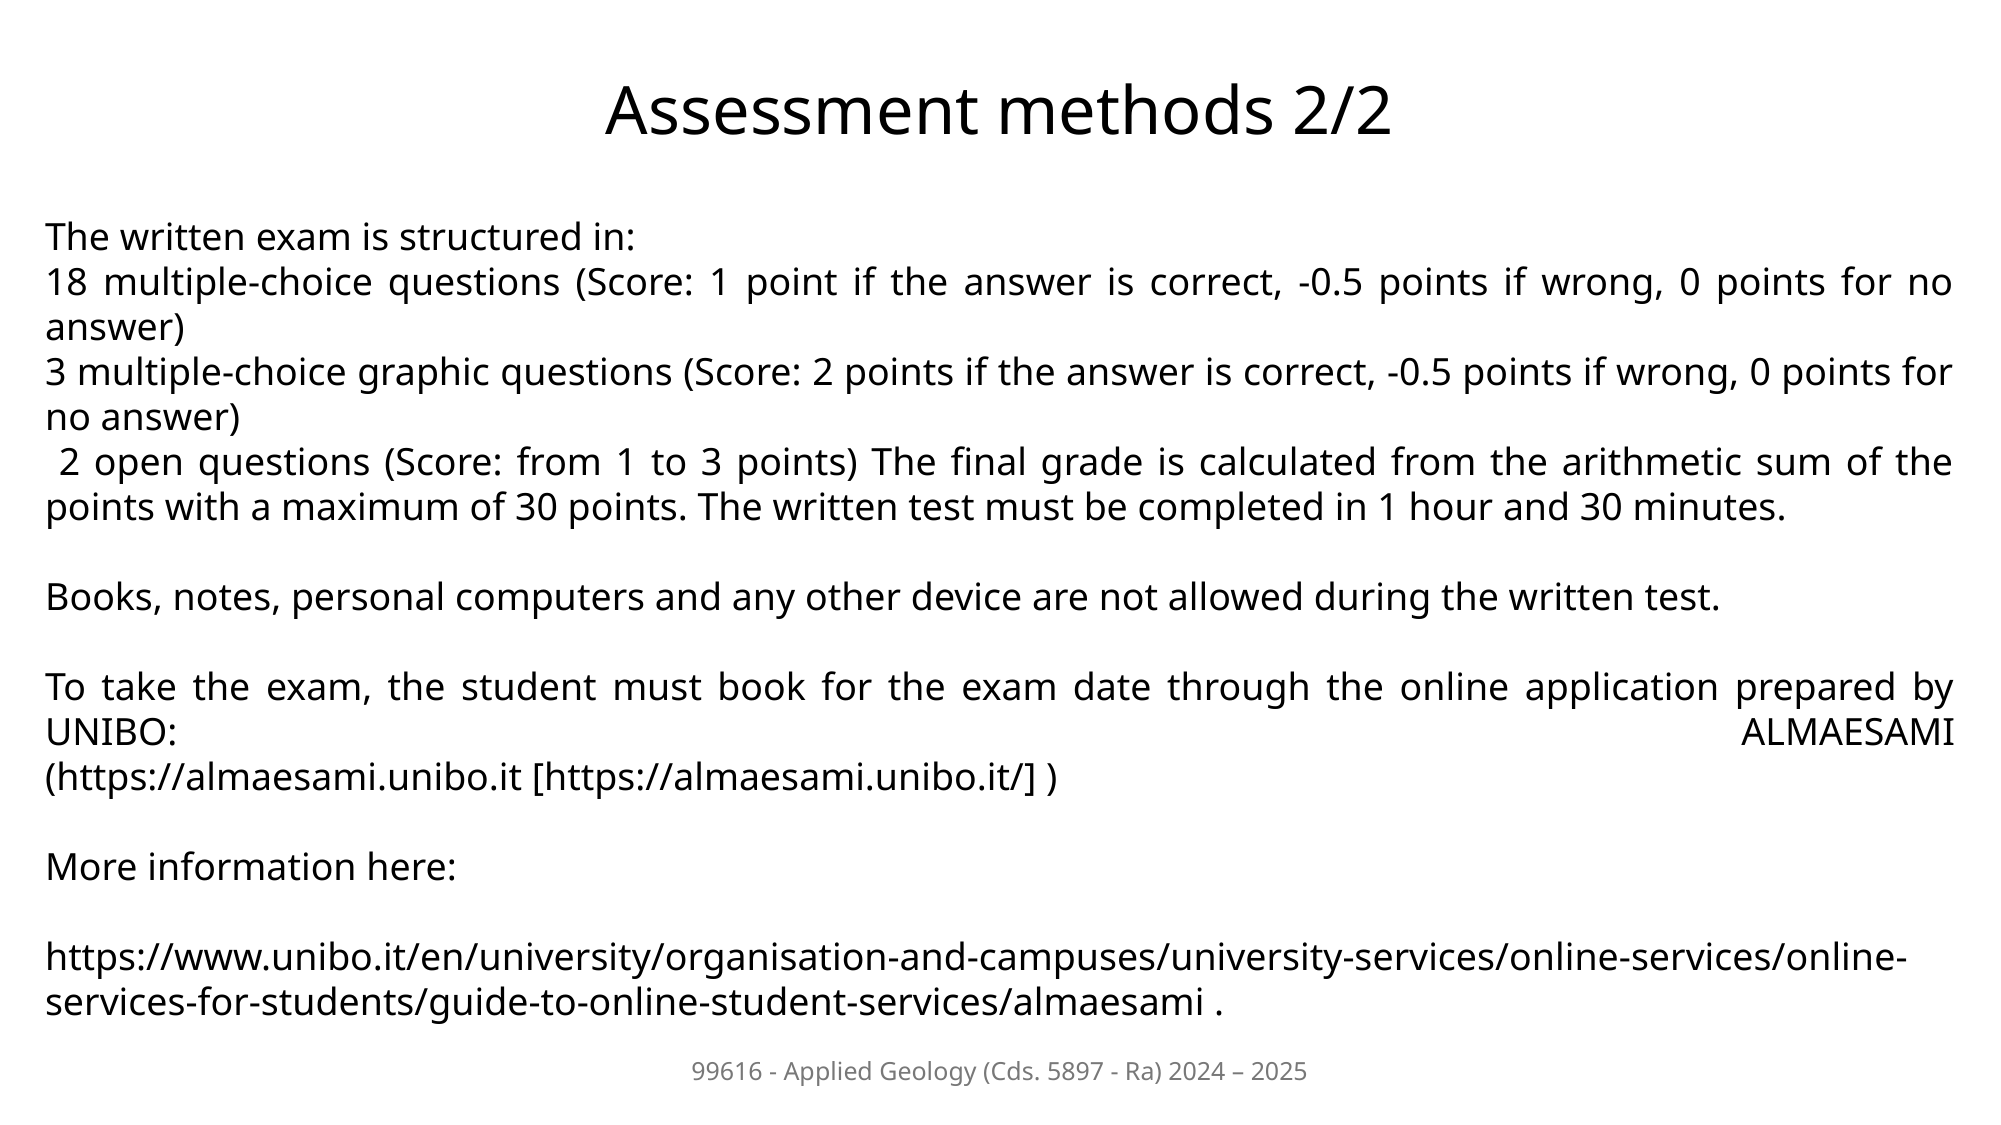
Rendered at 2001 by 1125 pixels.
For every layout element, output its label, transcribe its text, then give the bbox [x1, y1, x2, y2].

text_box Assessment methods 2/2 [500, 60, 1500, 155]
text_box The written exam is structured in: 18 multiple-choice questions (Score: 1 point if the answer is correct, -0.5 points if wrong, 0 points for no answer) 3 multiple-choice graphic questions (Score: 2 points if the answer is correct, -0.5 points if wrong, 0 points for no answer) 2 open questions (Score: from 1 to 3 points) The final grade is calculated from the arithmetic sum of the points with a maximum of 30 points. The written test must be completed in 1 hour and 30 minutes. Books, notes, personal computers and any other device are not allowed during the written test. To take the exam, the student must book for the exam date through the online application prepared by UNIBO: ALMAESAMI (https://almaesami.unibo.it [https://almaesami.unibo.it/] ) More information here: https://www.unibo.it/en/university/organisation-and-campuses/university-services/online-services/online-services-for-students/guide-to-online-student-services/almaesami . [30, 205, 1970, 1031]
footer 99616 - Applied Geology (Cds. 5897 - Ra) 2024 – 2025 [662, 1042, 1338, 1103]
